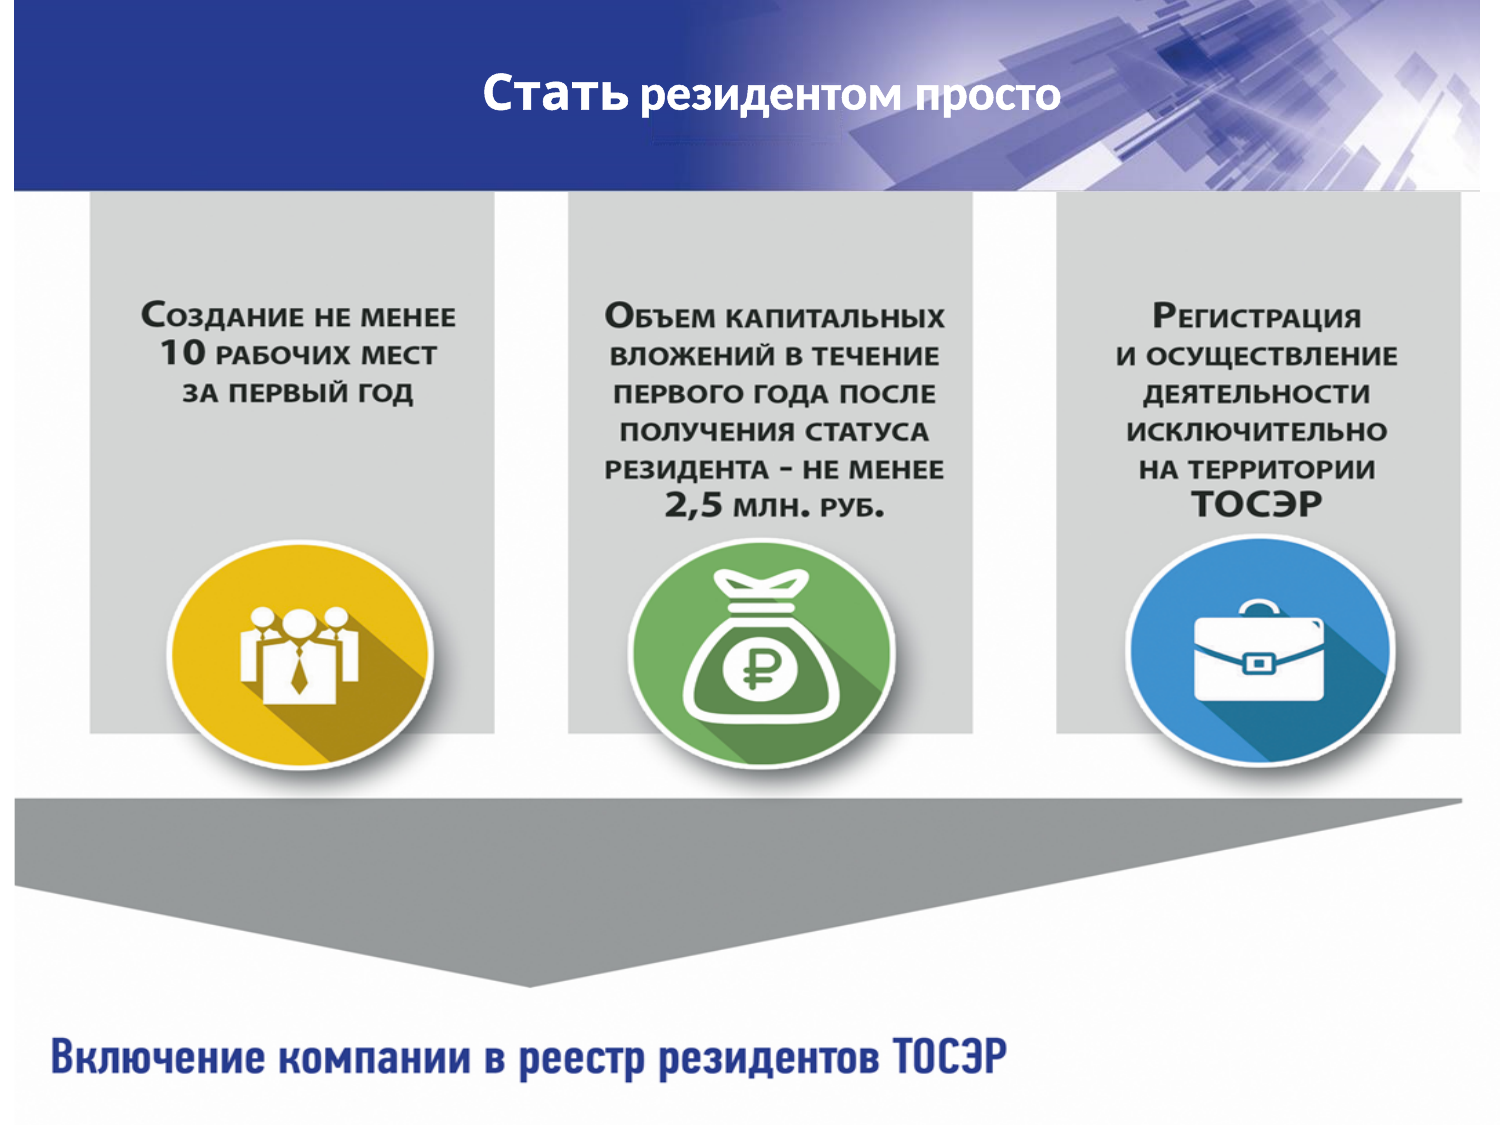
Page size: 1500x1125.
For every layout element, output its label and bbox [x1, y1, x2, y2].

picture [14, 192, 1500, 1125]
list [14, 0, 1480, 192]
